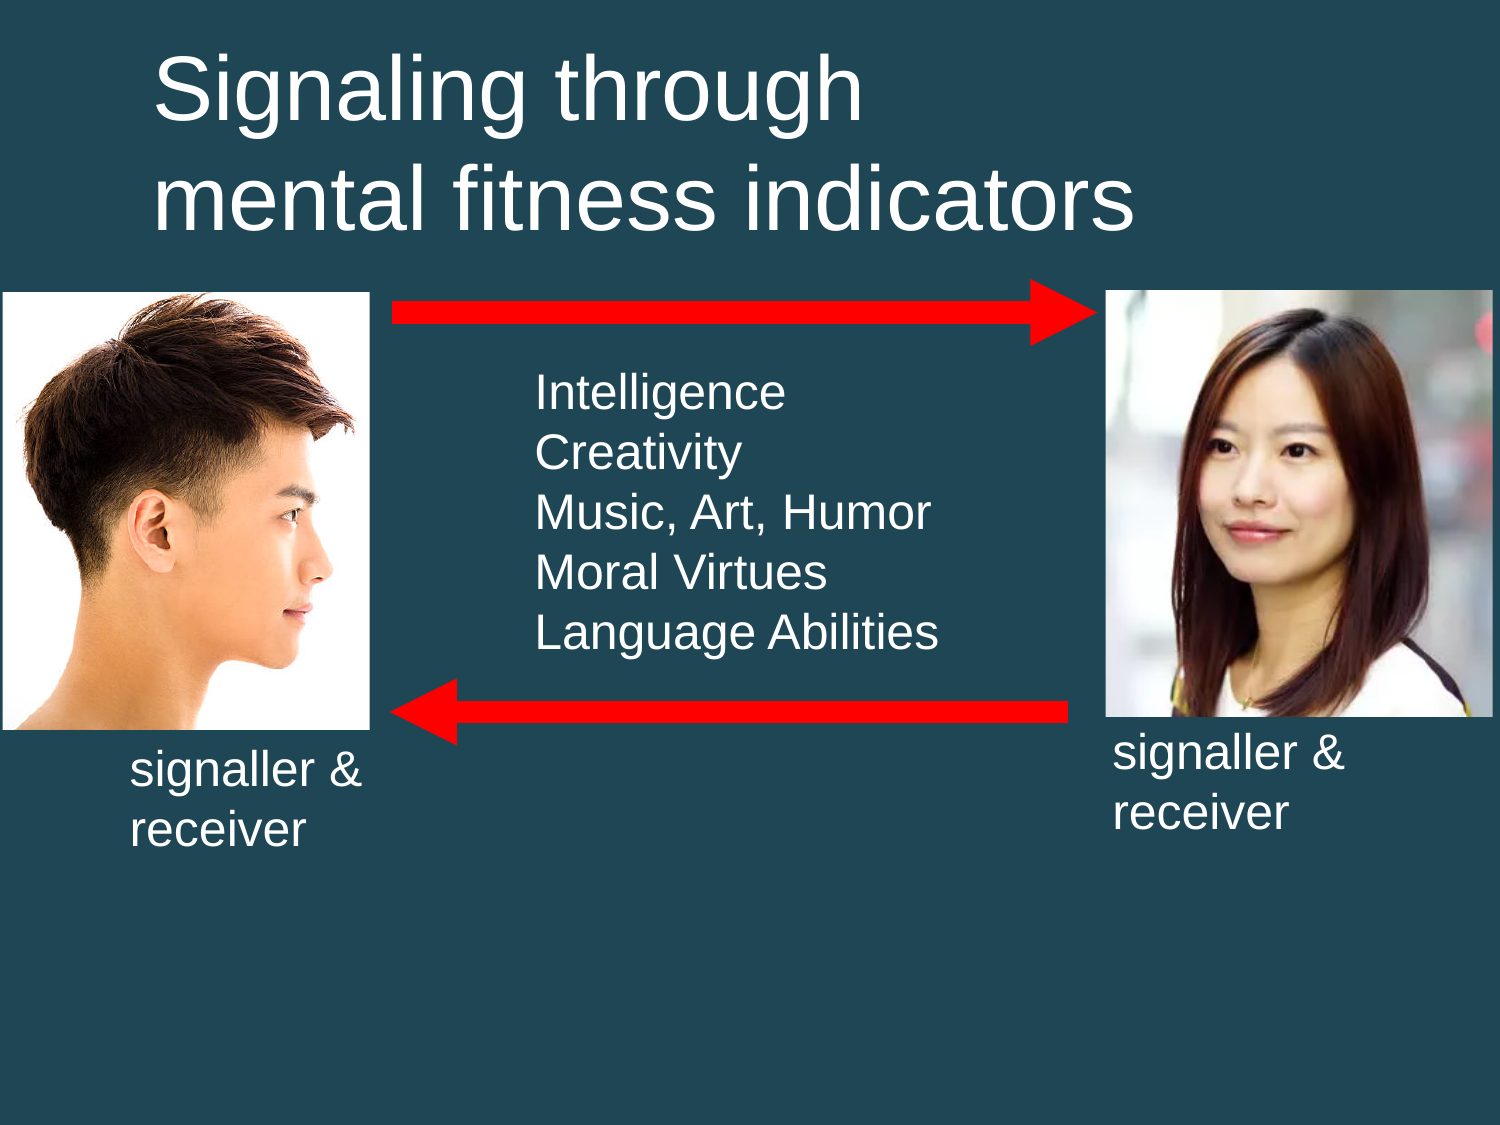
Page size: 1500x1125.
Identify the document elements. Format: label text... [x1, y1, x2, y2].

title Signaling through mental fitness indicators [137, 44, 1426, 233]
text_box signaller & receiver [114, 729, 390, 865]
text_box signaller & receiver [1097, 711, 1373, 847]
text_box Intelligence Creativity Music, Art, Humor Moral Virtues Language Abilities [519, 352, 970, 667]
picture [2, 292, 370, 731]
picture [1105, 289, 1493, 718]
